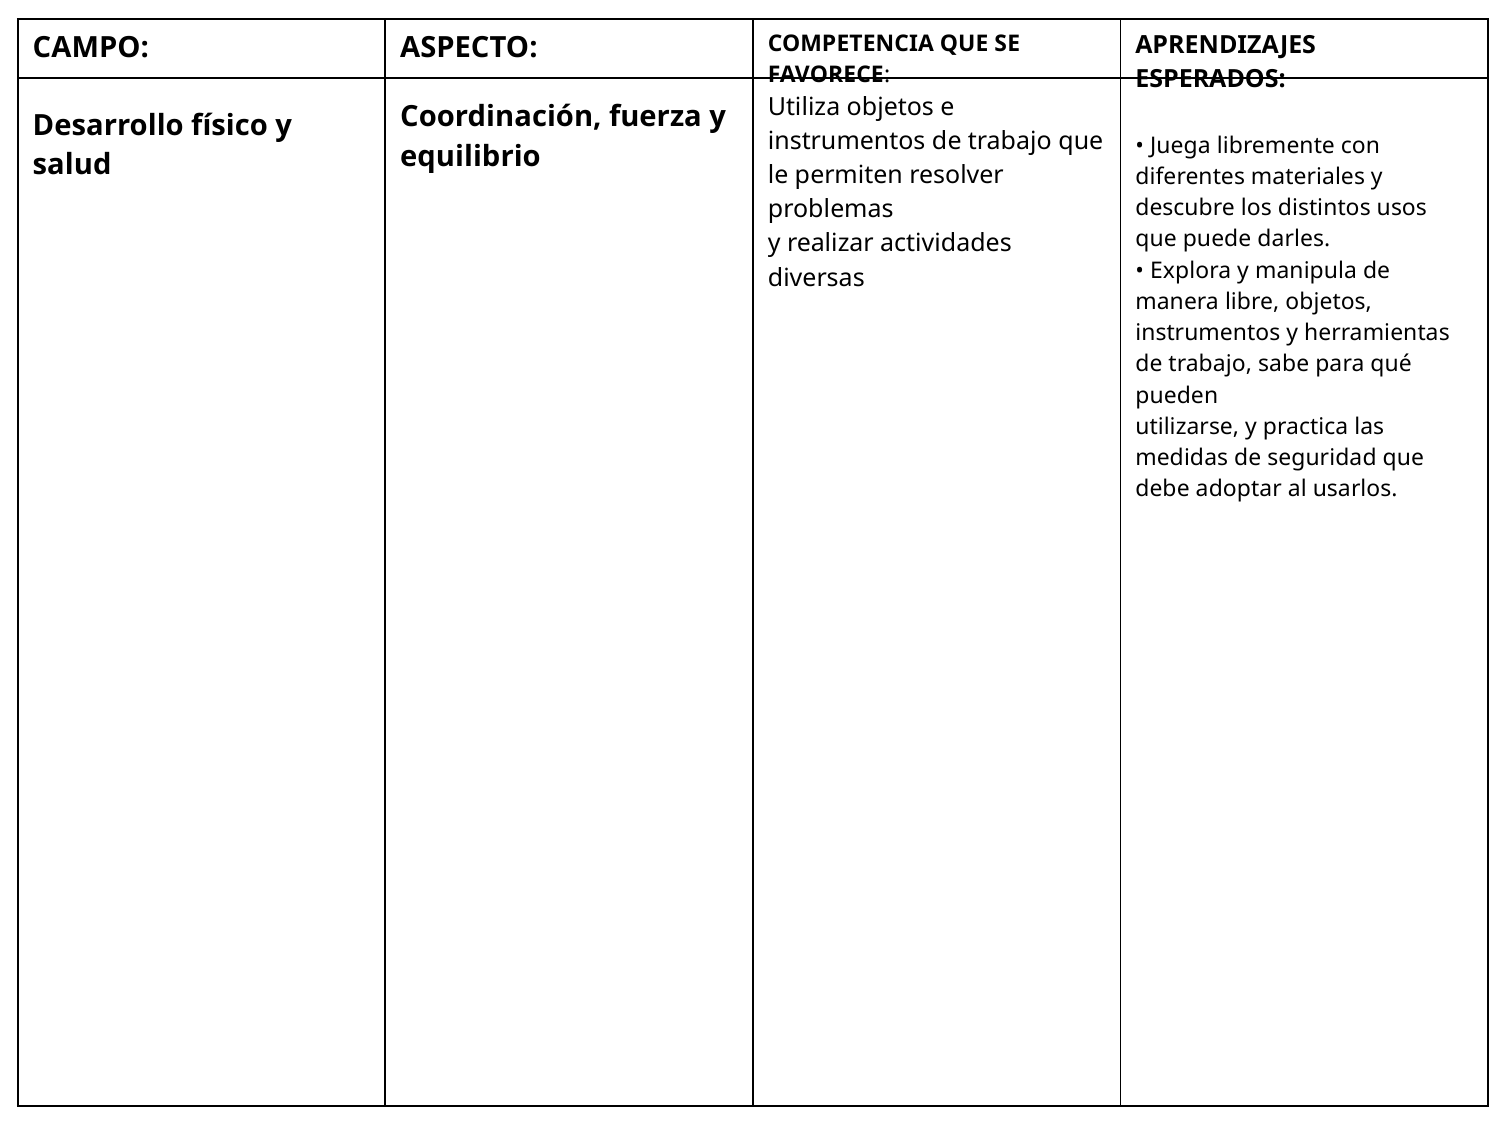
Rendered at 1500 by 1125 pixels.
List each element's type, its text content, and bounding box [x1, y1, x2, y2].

table_header COMPETENCIA QUE SE FAVORECE: Utiliza objetos e instrumentos de trabajo que le permiten resolver problemas y realizar actividades diversas [754, 20, 1120, 77]
table_header ASPECTO: Coordinación, fuerza y equilibrio [386, 87, 752, 1105]
table_header CAMPO: Desarrollo físico y salud [19, 86, 384, 1105]
table_header COMPETENCIA QUE SE FAVORECE: Utiliza objetos e instrumentos de trabajo que le permiten resolver problemas y realizar actividades diversas [754, 87, 1120, 1105]
table_header APRENDIZAJES ESPERADOS: • Juega libremente con diferentes materiales y descubre los distintos usos que puede darles. • Explora y manipula de manera libre, objetos, instrumentos y herramientas de trabajo, sabe para qué pueden utilizarse, y practica las medidas de seguridad que debe adoptar al usarlos. [1121, 20, 1487, 77]
table_header CAMPO: Desarrollo físico y salud [19, 20, 384, 77]
table_header ASPECTO: Coordinación, fuerza y equilibrio [386, 20, 752, 77]
table_header APRENDIZAJES ESPERADOS: • Juega libremente con diferentes materiales y descubre los distintos usos que puede darles. • Explora y manipula de manera libre, objetos, instrumentos y herramientas de trabajo, sabe para qué pueden utilizarse, y practica las medidas de seguridad que debe adoptar al usarlos. [1121, 86, 1487, 1105]
